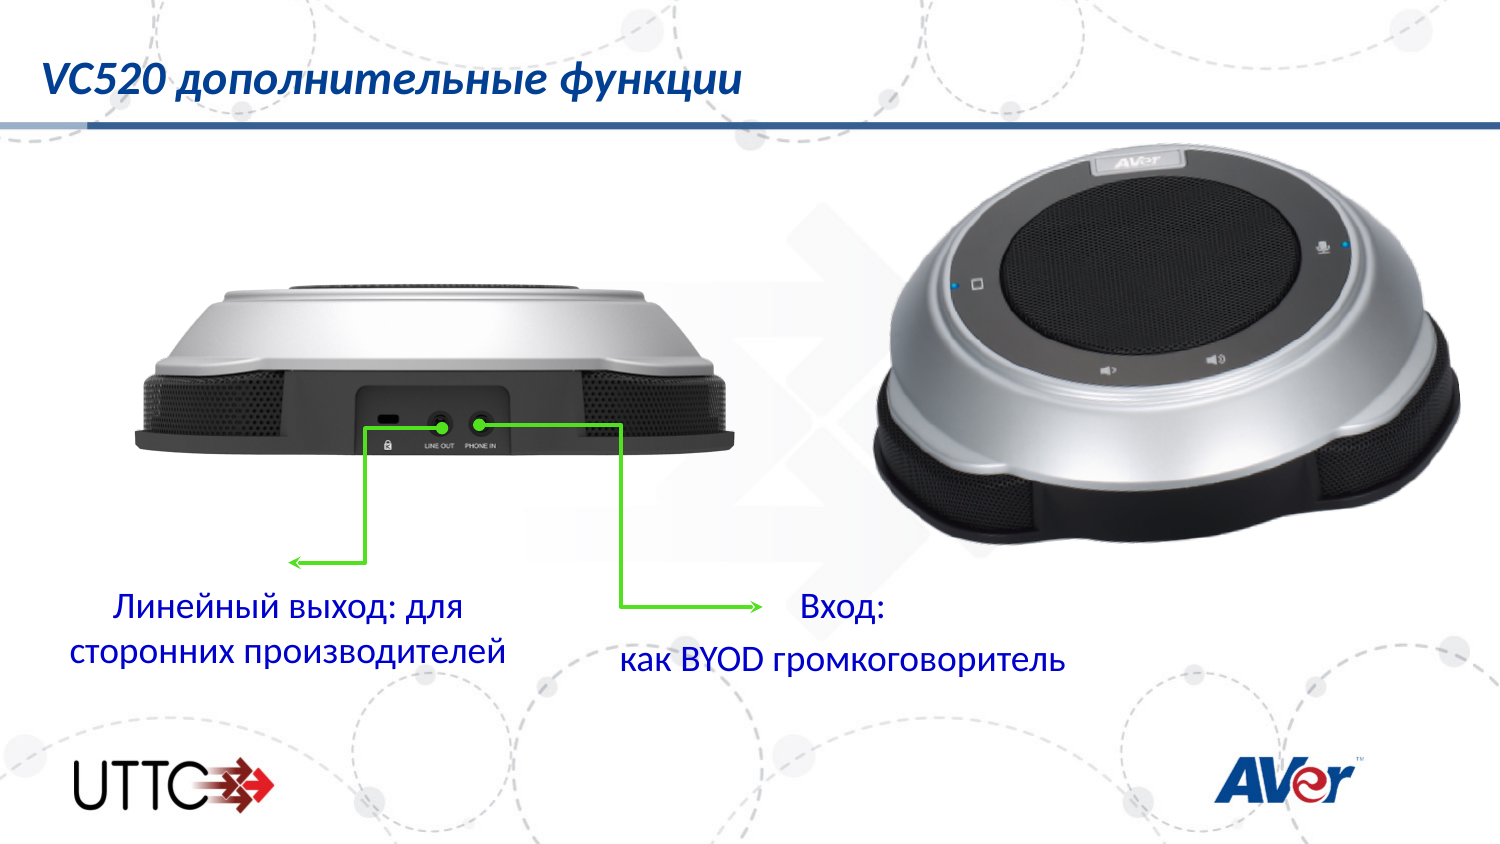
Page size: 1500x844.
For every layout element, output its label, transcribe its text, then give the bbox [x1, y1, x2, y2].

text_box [478, 424, 763, 608]
text_box Вход: как BYOD громкоговоритель [568, 573, 1118, 708]
text_box Линейный выход: для сторонних производителей [49, 573, 528, 708]
title VC520 дополнительные функции [25, 18, 1471, 133]
picture [0, 0, 1500, 844]
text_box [297, 418, 433, 573]
